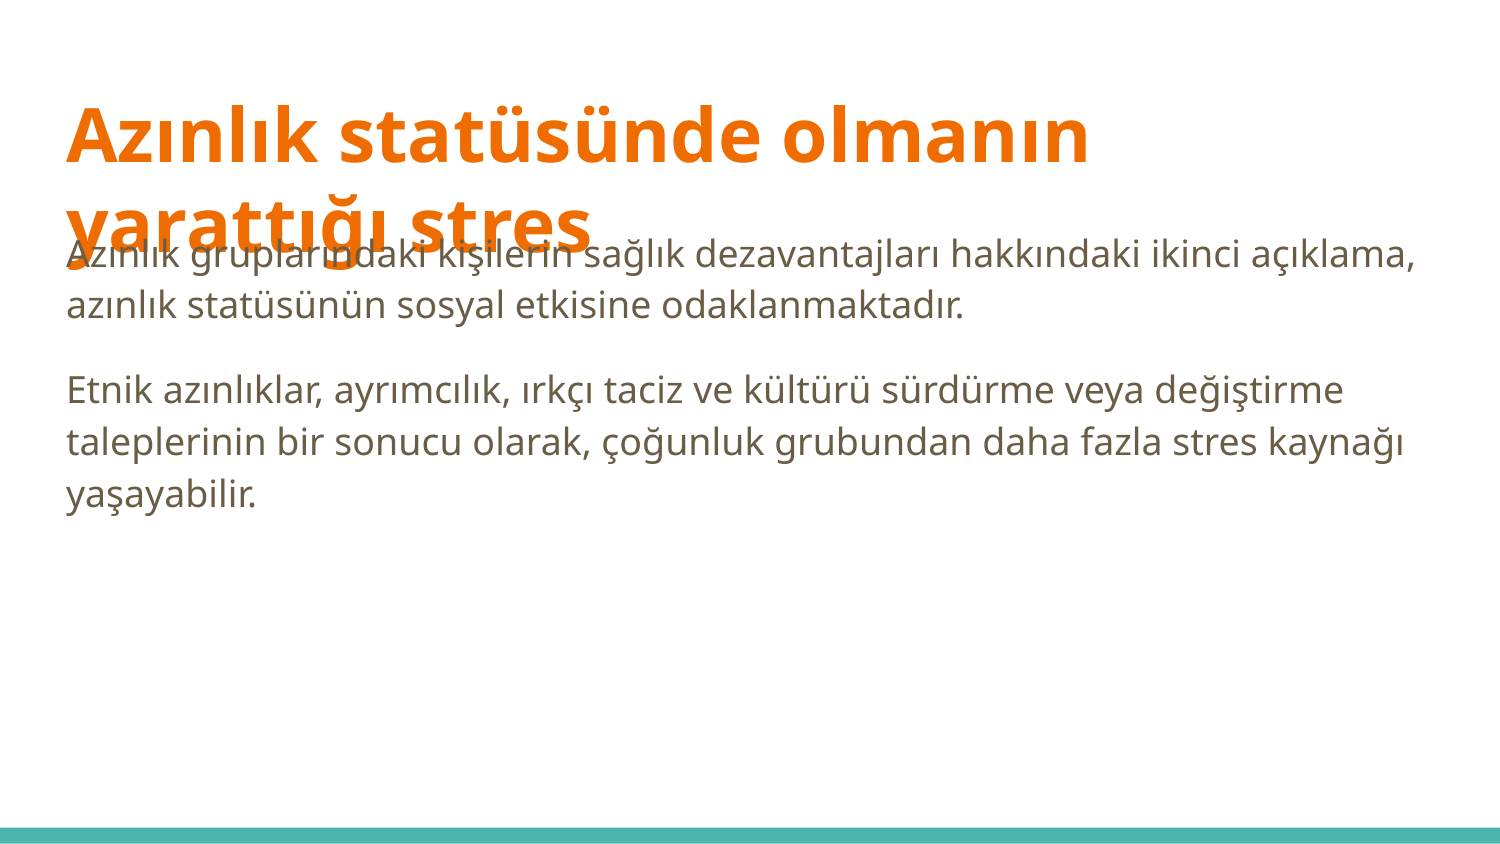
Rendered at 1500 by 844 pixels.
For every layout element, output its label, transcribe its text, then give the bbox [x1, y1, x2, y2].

list Azınlık gruplarındaki kişilerin sağlık dezavantajları hakkındaki ikinci açıklama, azınlık statüsünün sosyal etkisine odaklanmaktadır. Etnik azınlıklar, ayrımcılık, ırkçı taciz ve kültürü sürdürme veya değiştirme taleplerinin bir sonucu olarak, çoğunluk grubundan daha fazla stres kaynağı yaşayabilir. [51, 207, 1449, 750]
title Azınlık statüsünde olmanın yarattığı stres [51, 72, 1449, 189]
